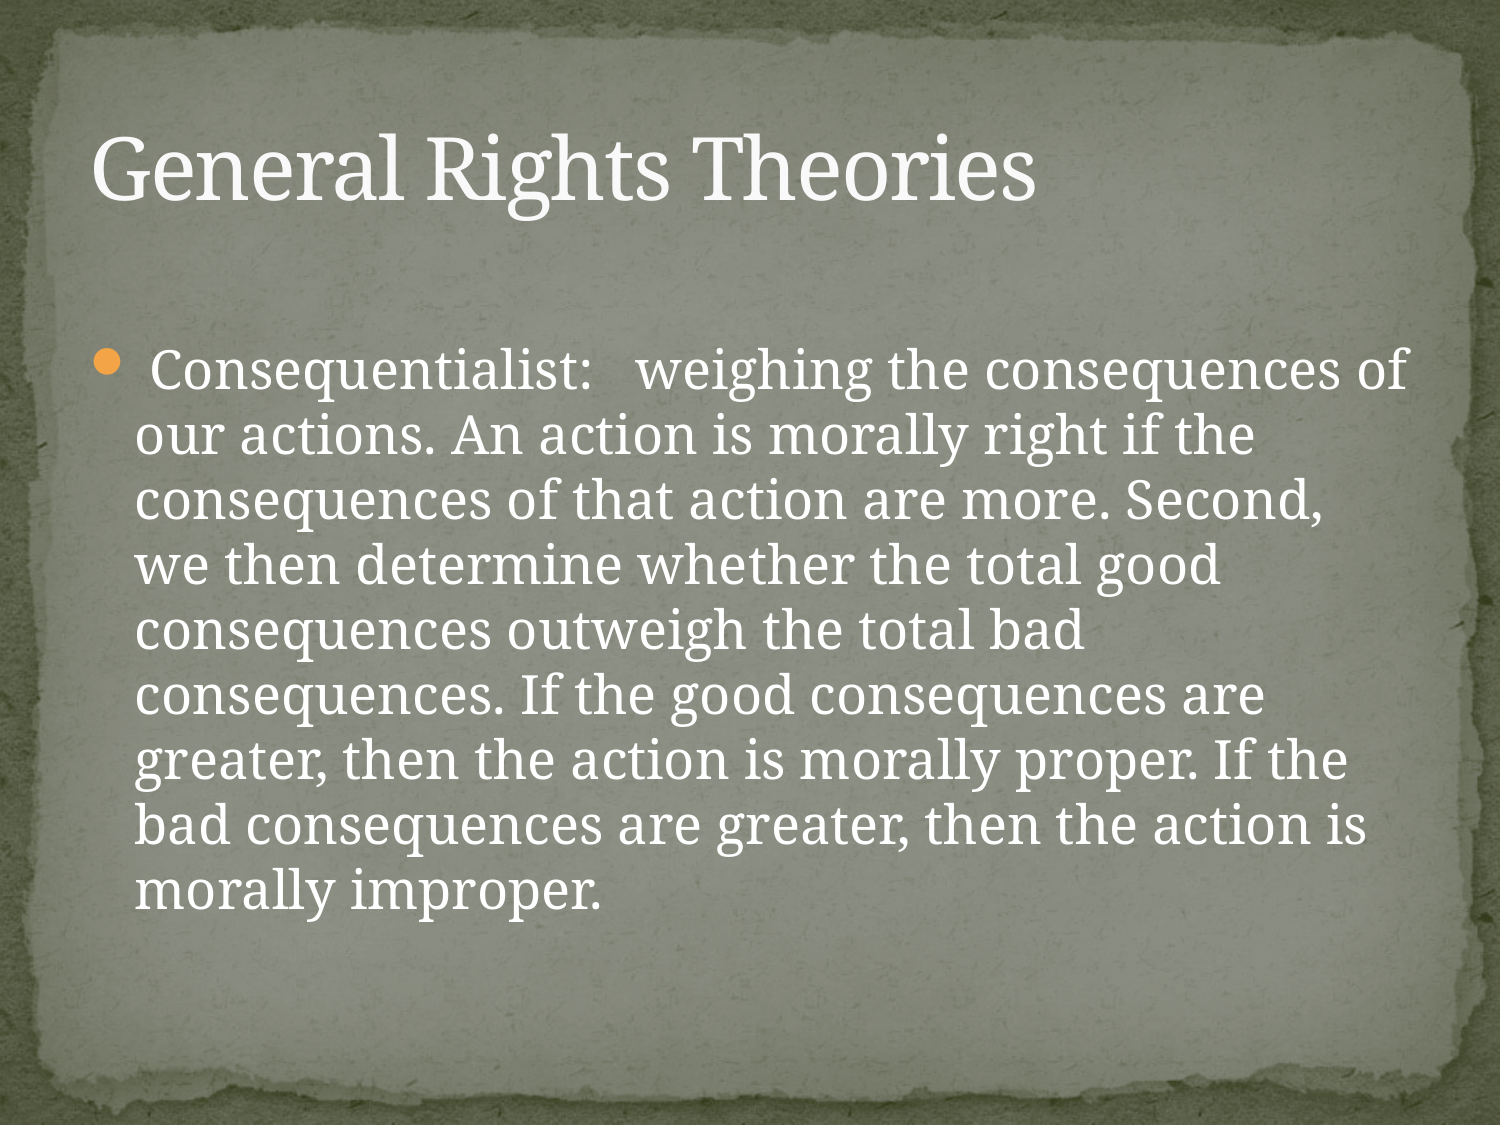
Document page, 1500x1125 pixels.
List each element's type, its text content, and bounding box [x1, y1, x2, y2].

title General Rights Theories [74, 24, 1425, 225]
list Consequentialist: weighing the consequences of our actions. An action is morally right if the consequences of that action are more. Second, we then determine whether the total good consequences outweigh the total bad consequences. If the good consequences are greater, then the action is morally proper. If the bad consequences are greater, then the action is morally improper. [75, 249, 1425, 1000]
